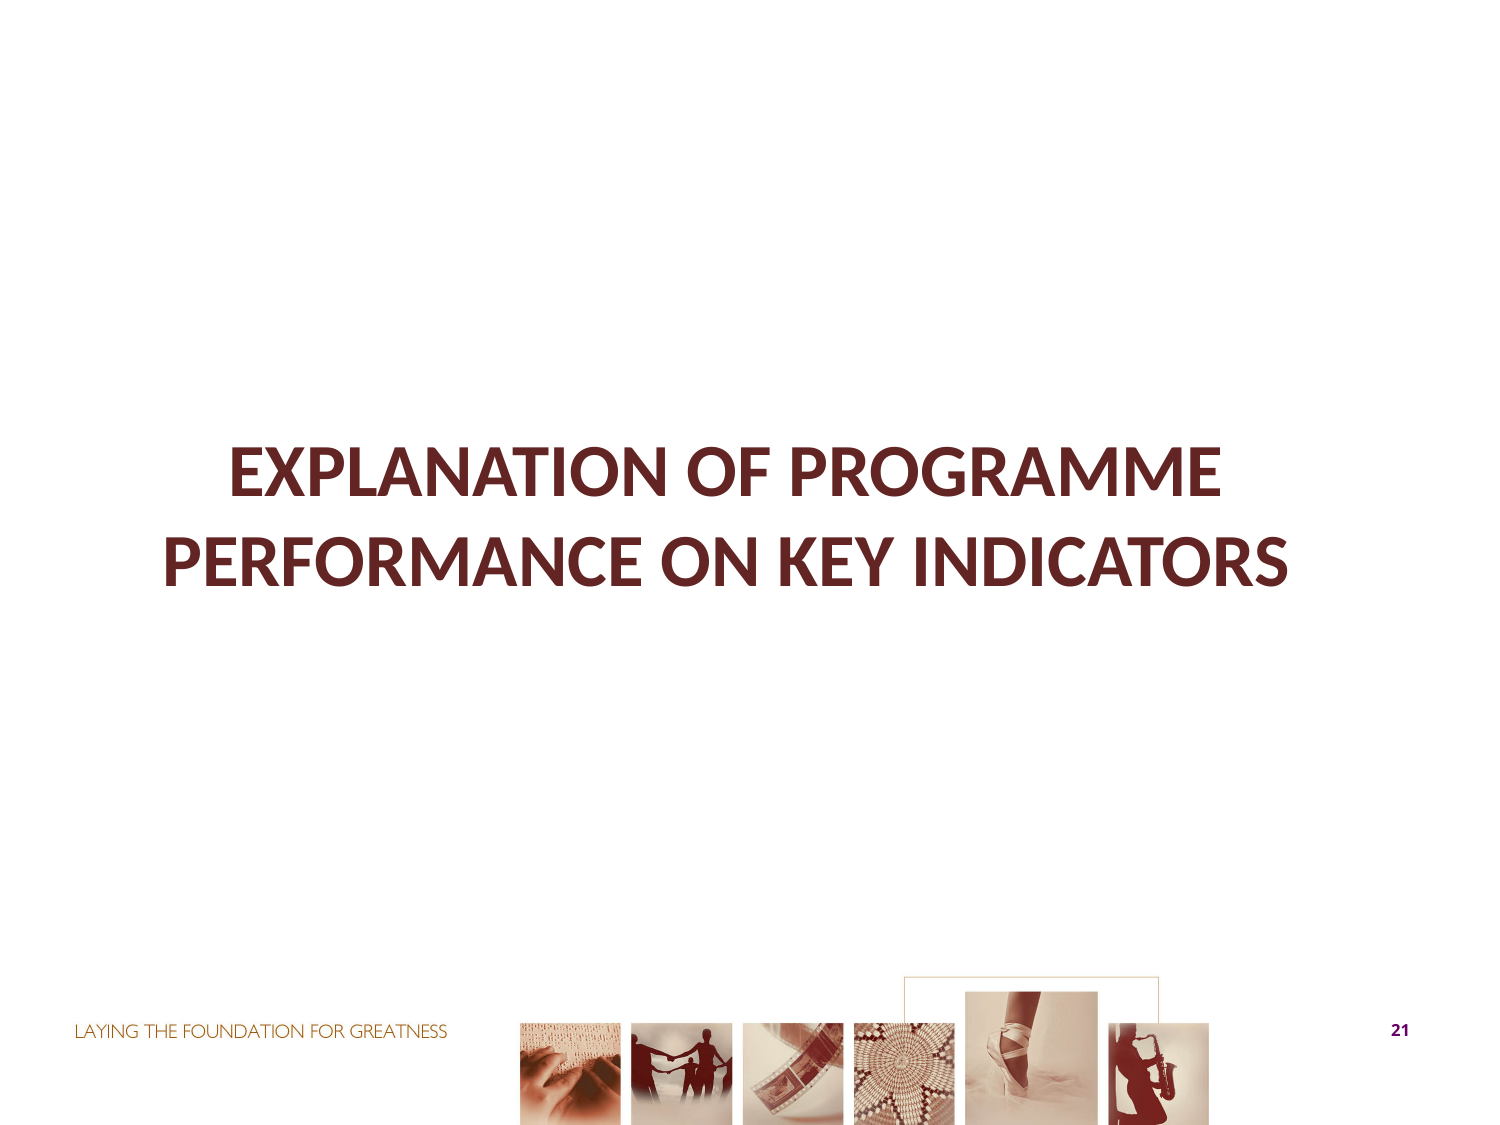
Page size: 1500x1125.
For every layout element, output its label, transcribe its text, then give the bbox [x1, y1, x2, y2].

list EXPLANATION OF PROGRAMME PERFORMANCE ON KEY INDICATORS [76, 231, 1377, 622]
picture [12, 941, 1253, 1125]
slide_number 21 [1325, 1012, 1425, 1073]
